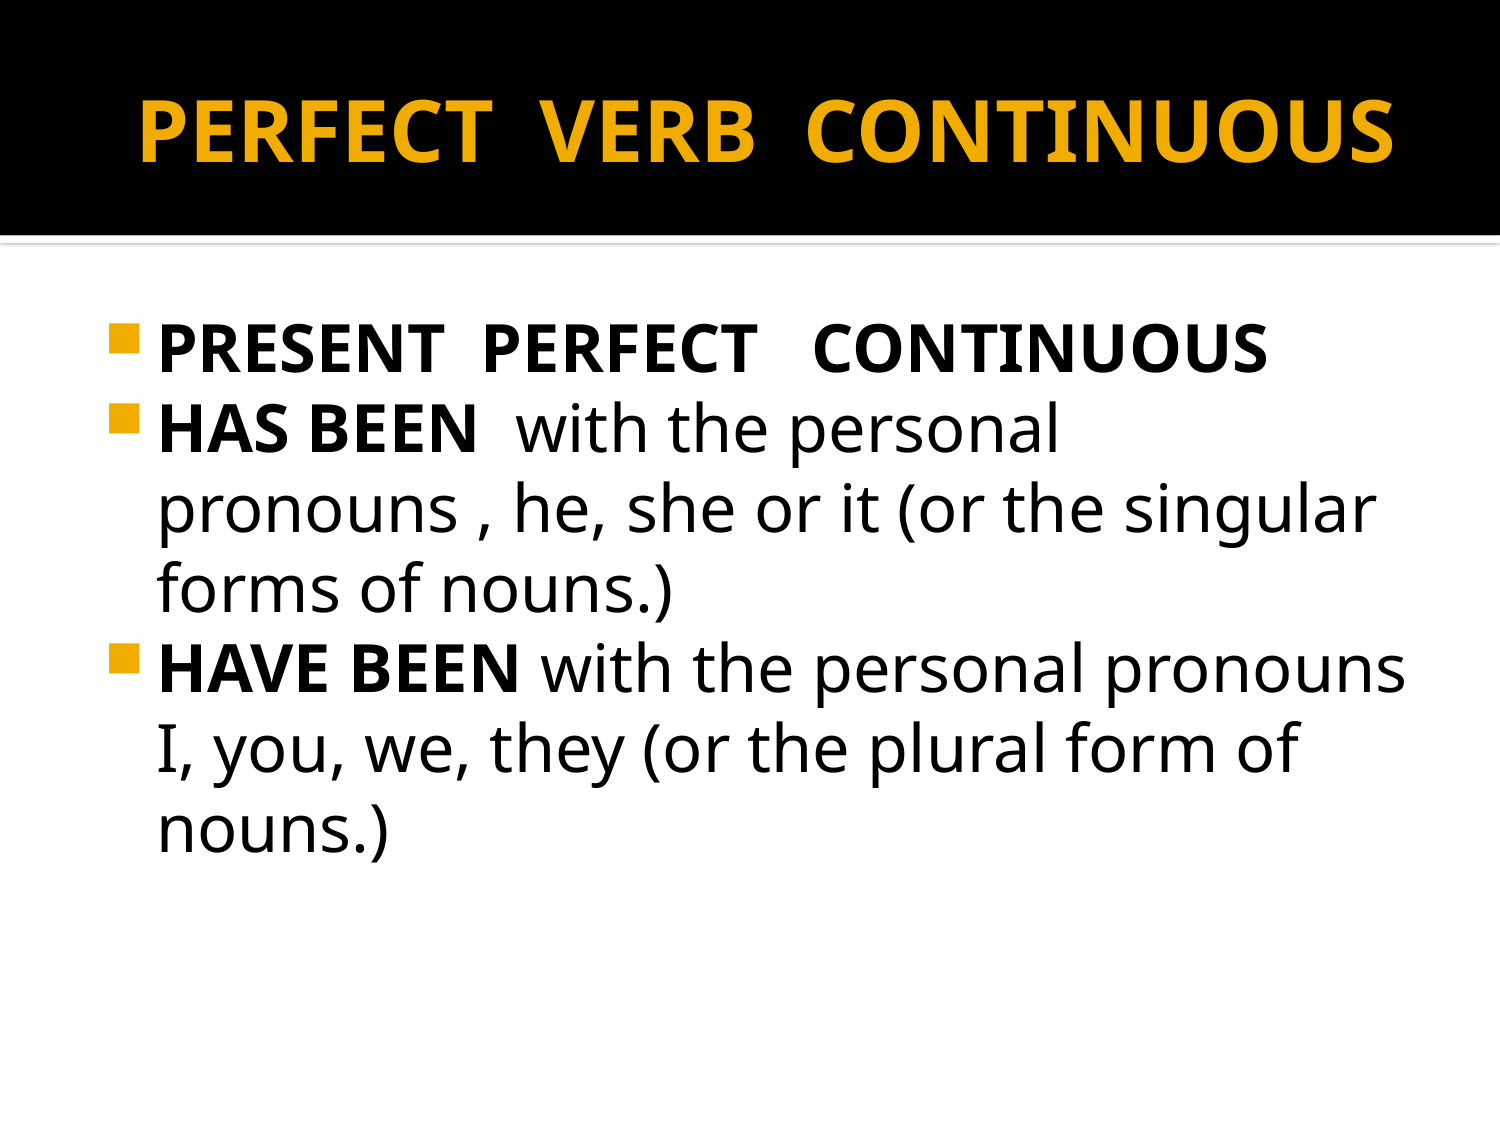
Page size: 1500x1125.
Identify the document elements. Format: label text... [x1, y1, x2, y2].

title PERFECT VERB CONTINUOUS [75, 25, 1425, 231]
list PRESENT PERFECT CONTINUOUS HAS BEEN with the personal pronouns , he, she or it (or the singular forms of nouns.) HAVE BEEN with the personal pronouns I, you, we, they (or the plural form of nouns.) [75, 291, 1425, 1050]
